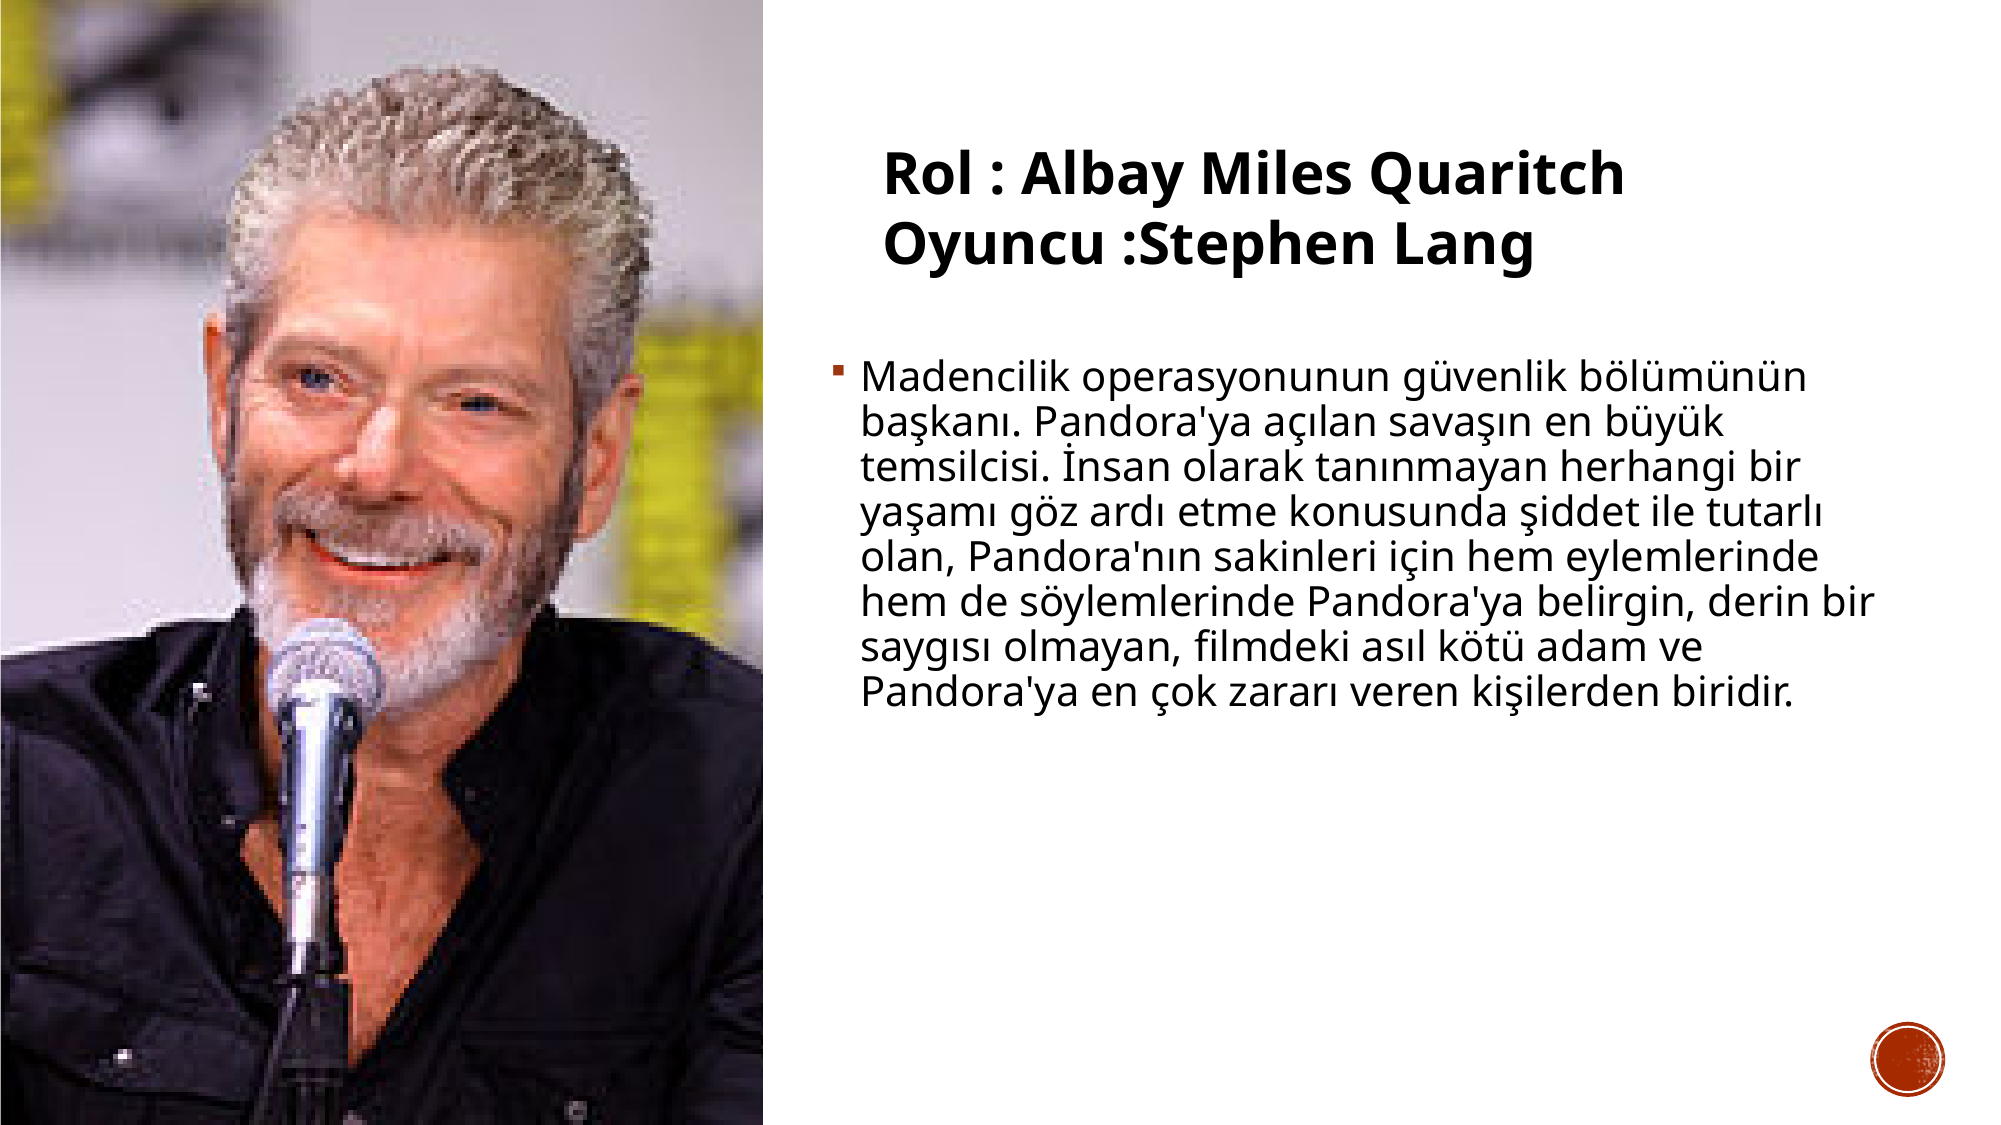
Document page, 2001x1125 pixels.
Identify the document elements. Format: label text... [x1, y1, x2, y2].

picture [0, 0, 763, 1125]
text_box Rol : Albay Miles Quaritch Oyuncu :Stephen Lang [867, 128, 1868, 284]
list Madencilik operasyonunun güvenlik bölümünün başkanı. Pandora'ya açılan savaşın en büyük temsilcisi. İnsan olarak tanınmayan herhangi bir yaşamı göz ardı etme konusunda şiddet ile tutarlı olan, Pandora'nın sakinleri için hem eylemlerinde hem de söylemlerinde Pandora'ya belirgin, derin bir saygısı olmayan, filmdeki asıl kötü adam ve Pandora'ya en çok zararı veren kişilerden biridir. [815, 348, 1920, 1013]
